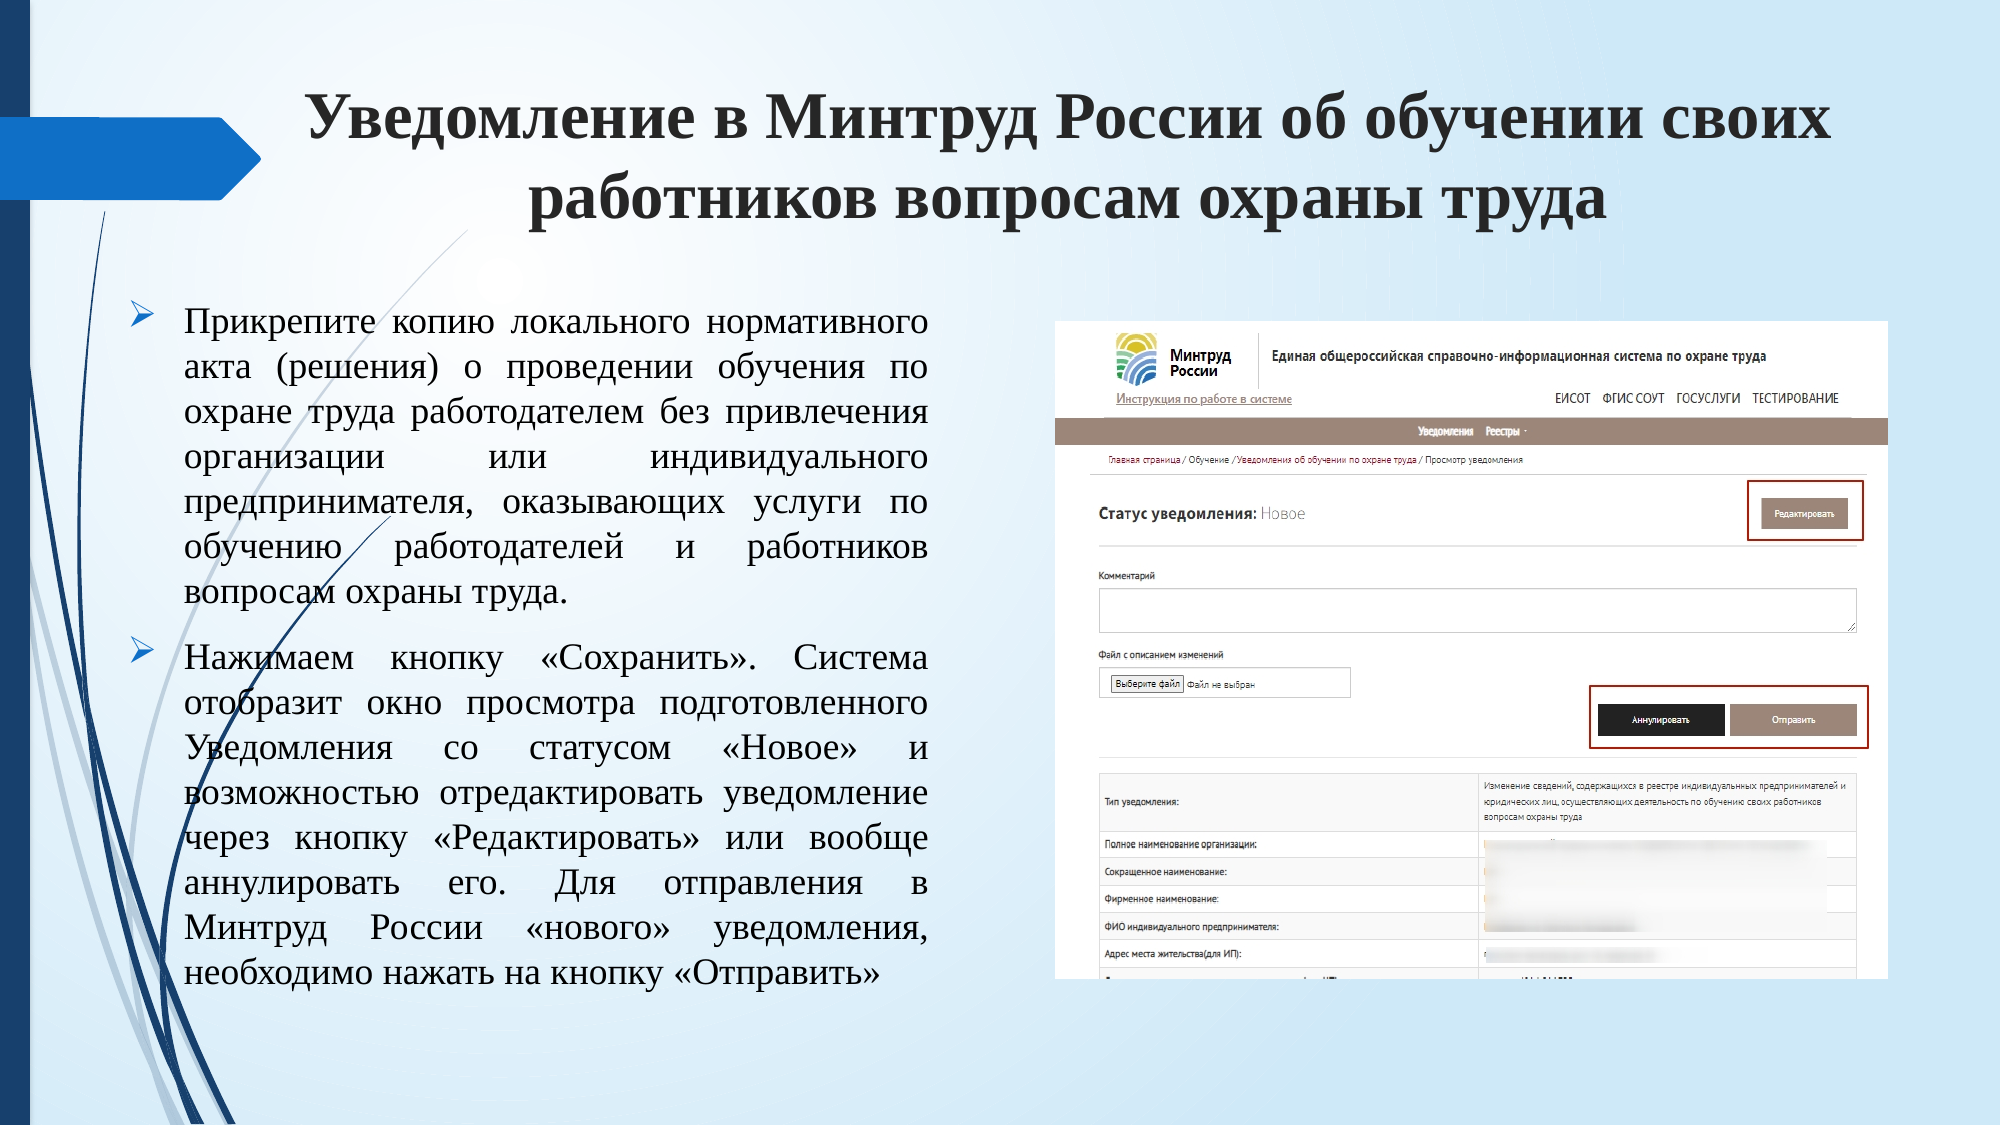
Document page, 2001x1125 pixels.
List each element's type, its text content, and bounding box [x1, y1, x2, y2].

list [1055, 321, 1888, 979]
list Прикрепите копию локального нормативного акта (решения) о проведении обучения по охране труда работодателем без привлечения организации или индивидуального предпринимателя, оказывающих услуги по обучению работодателей и работников вопросам охраны труда. Нажимаем кнопку «Сохранить». Система отобразит окно просмотра подготовленного Уведомления со статусом «Новое» и возможностью отредактировать уведомление через кнопку «Редактировать» или вообще аннулировать его. Для отправления в Минтруд России «нового» уведомления, необходимо нажать на кнопку «Отправить» [112, 288, 945, 1062]
title Уведомление в Минтруд России об обучении своих работников вопросам охраны труда [249, 63, 1888, 242]
